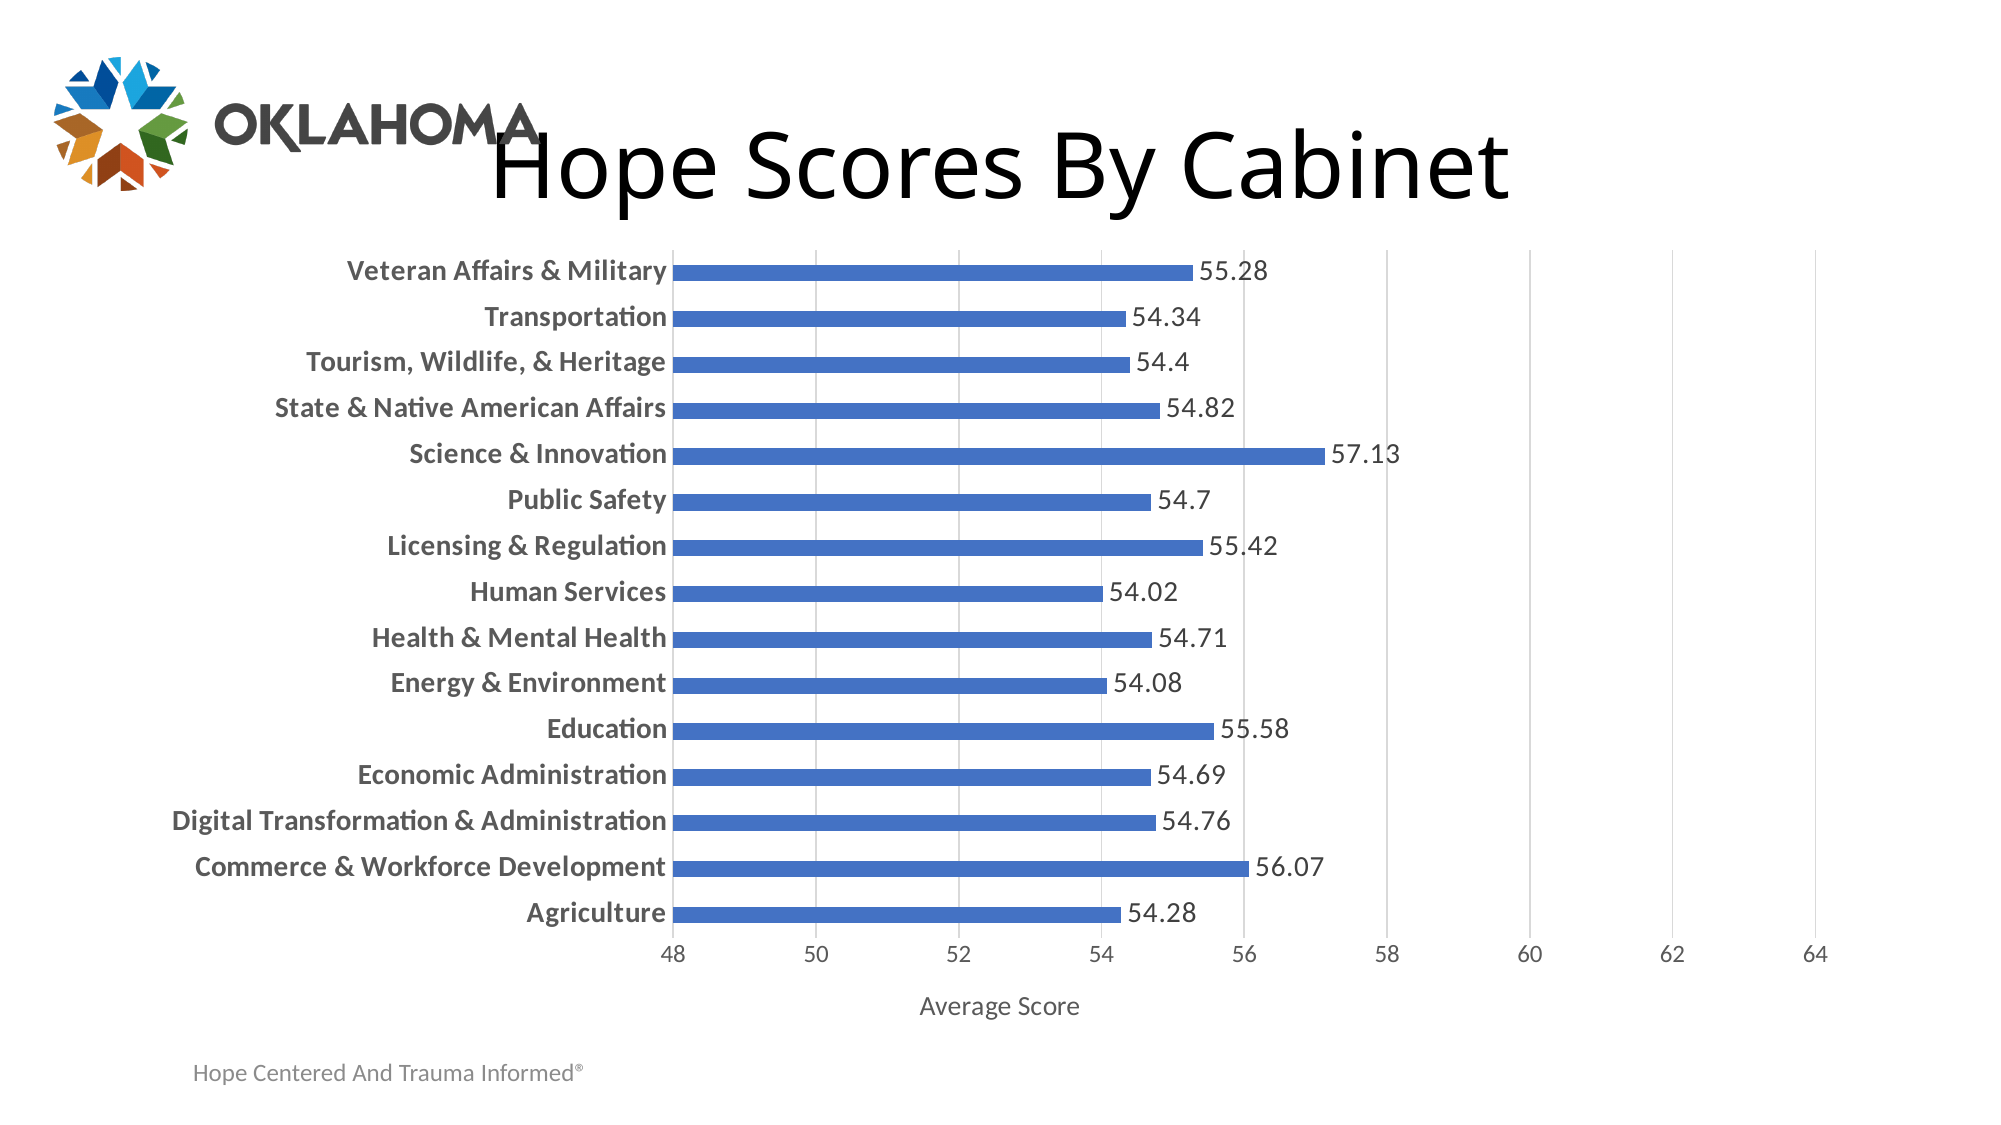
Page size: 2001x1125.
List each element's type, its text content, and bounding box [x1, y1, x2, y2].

title Hope Scores By Cabinet [137, 59, 1863, 233]
picture [53, 57, 541, 191]
chart [137, 233, 1863, 1057]
footer Hope Centered And Trauma Informed® [53, 1056, 729, 1117]
